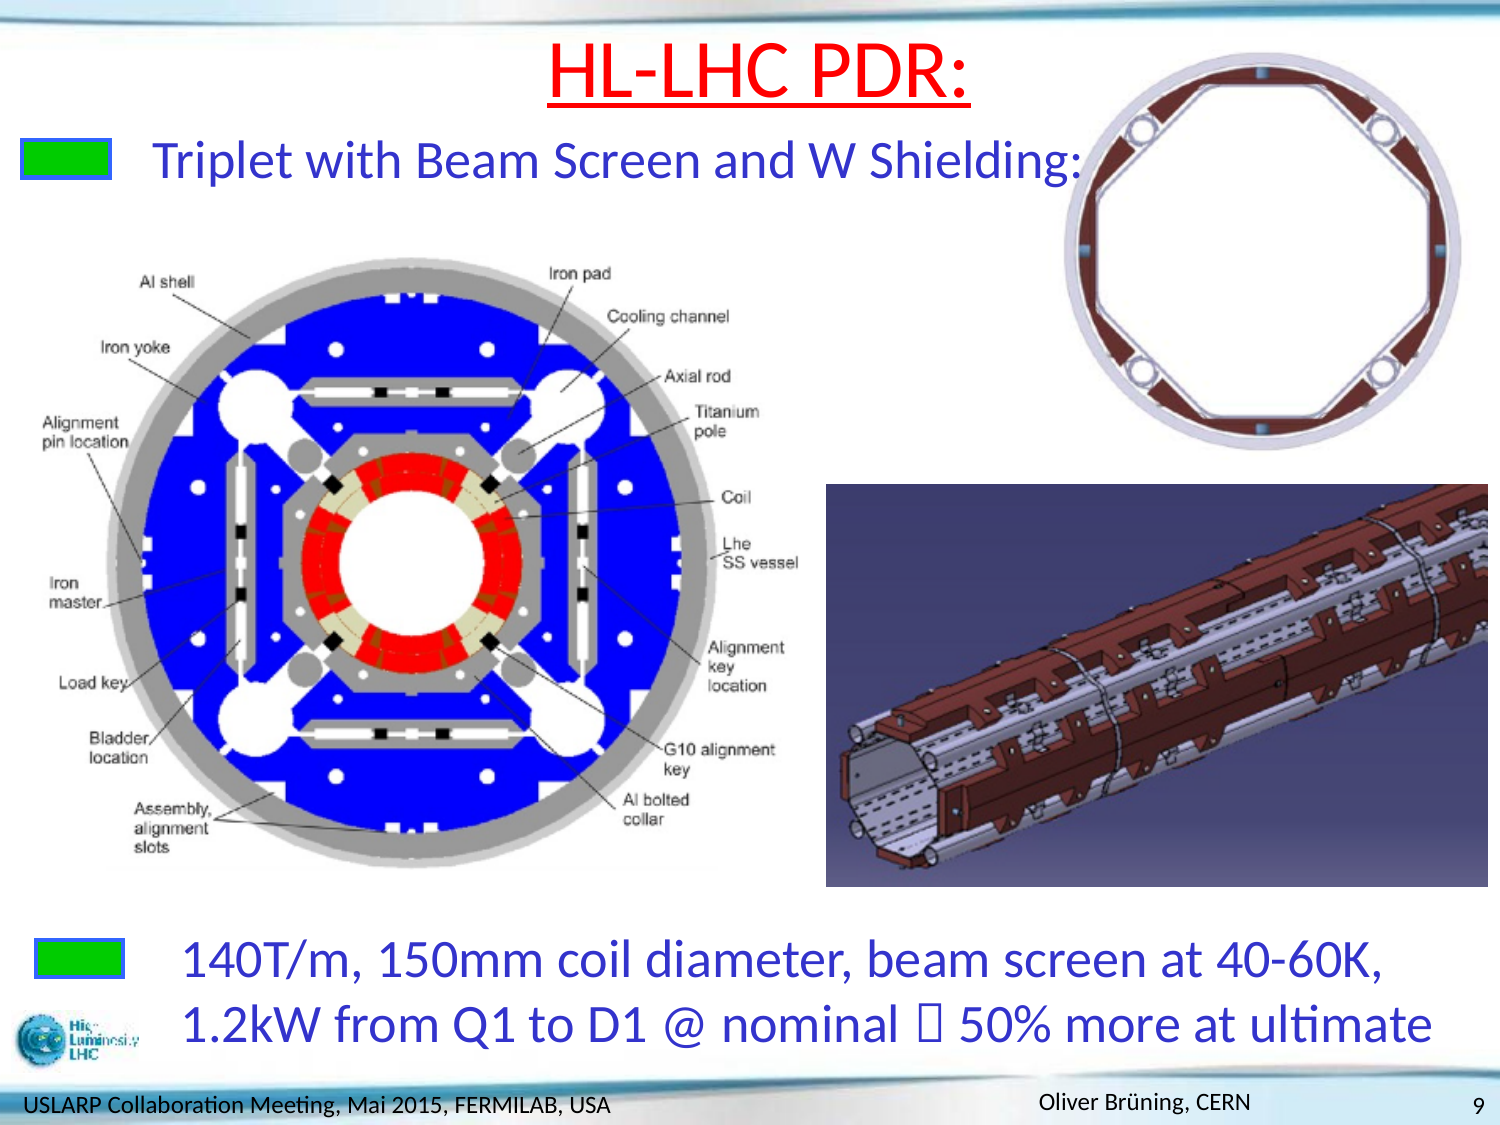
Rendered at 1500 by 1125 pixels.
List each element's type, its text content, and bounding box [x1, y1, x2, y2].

title HL-LHC PDR: [227, 4, 1292, 115]
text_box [35, 915, 1470, 1063]
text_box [22, 116, 1107, 198]
footer USLARP Collaboration Meeting, Mai 2015, FERMILAB, USA [8, 1081, 680, 1125]
slide_number 9 [1425, 1078, 1500, 1125]
picture [0, 0, 1500, 1125]
